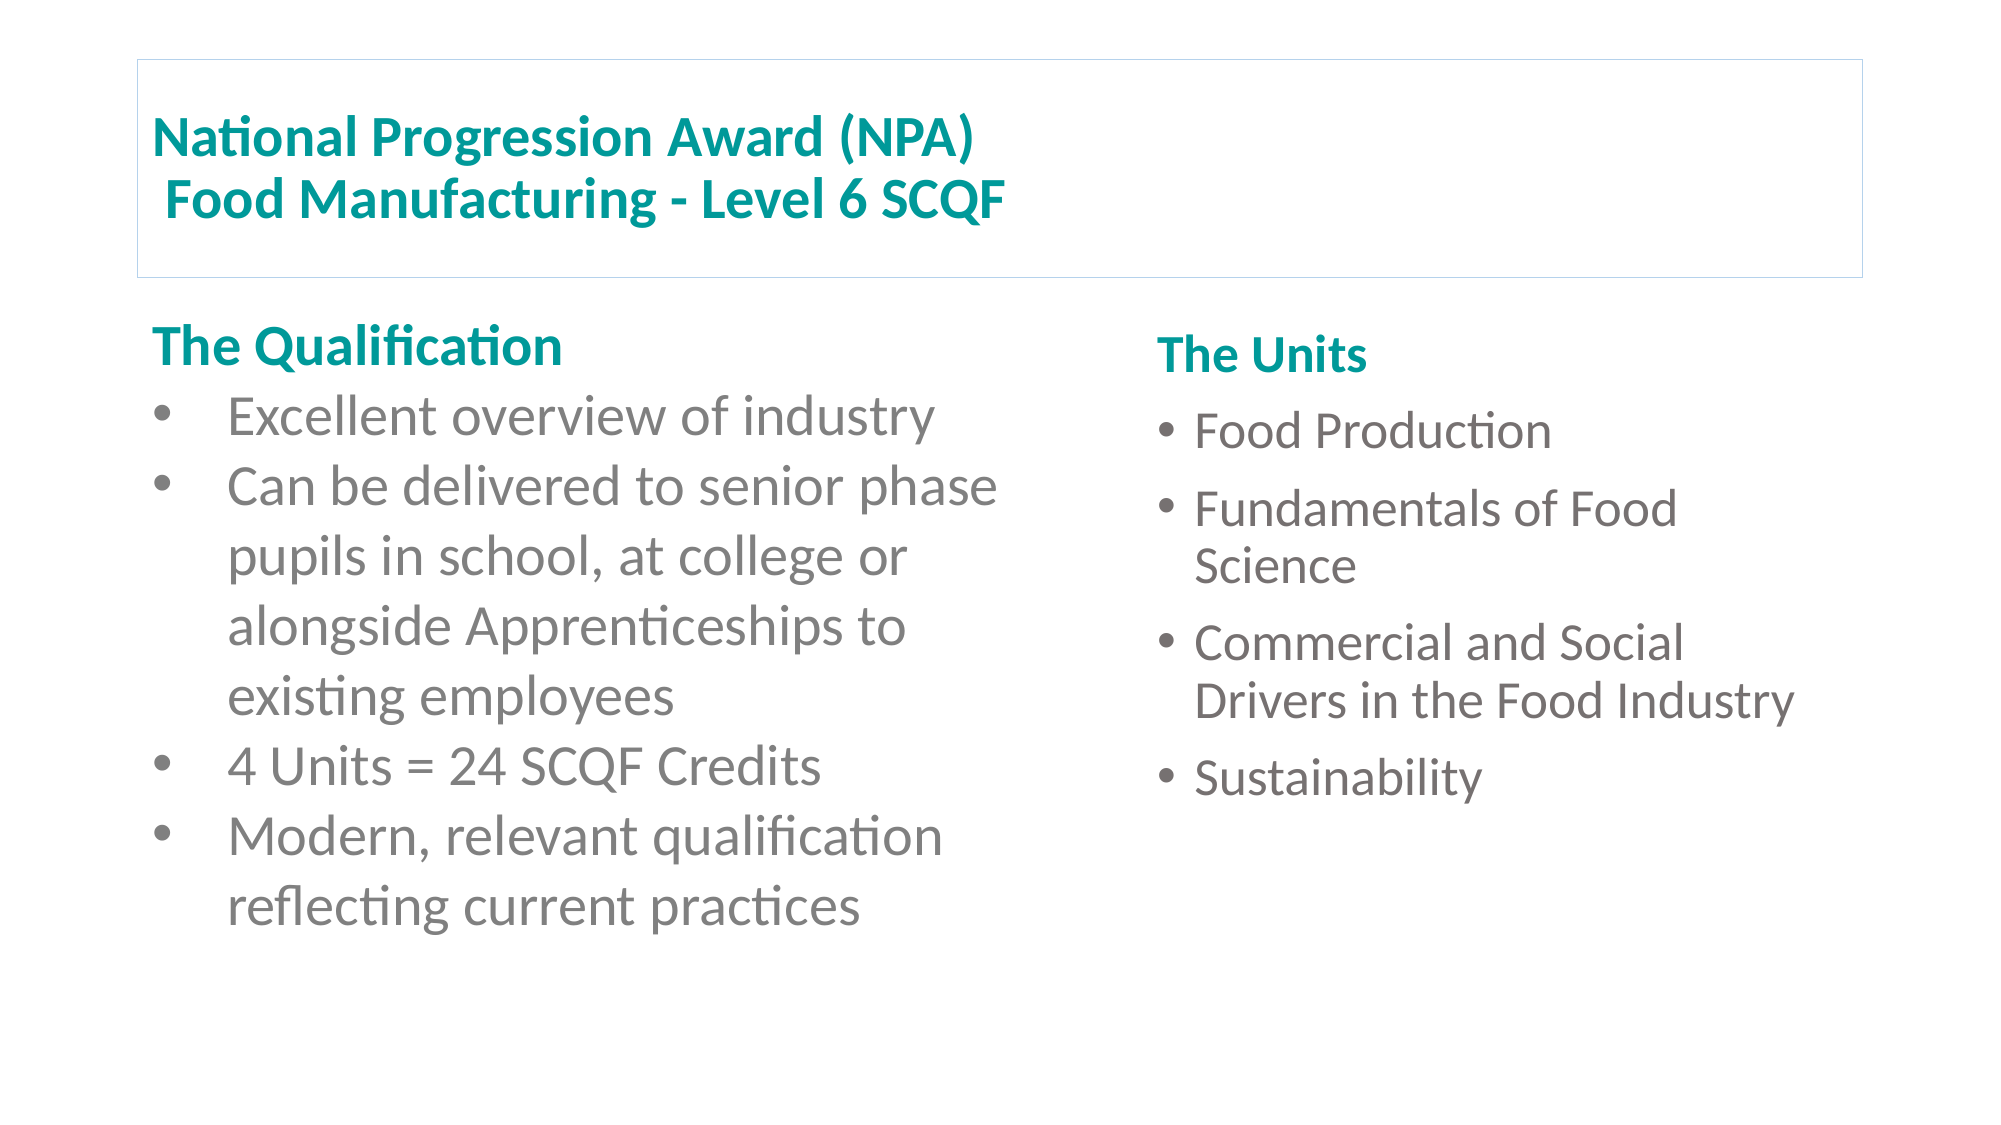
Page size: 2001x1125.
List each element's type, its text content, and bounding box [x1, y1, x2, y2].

title National Progression Award (NPA) Food Manufacturing - Level 6 SCQF [137, 59, 1863, 278]
text_box The Qualification Excellent overview of industry Can be delivered to senior phase pupils in school, at college or alongside Apprenticeships to existing employees 4 Units = 24 SCQF Credits Modern, relevant qualification reflecting current practices [137, 299, 1049, 1125]
list The Units Food Production Fundamentals of Food Science Commercial and Social Drivers in the Food Industry Sustainability [1142, 318, 1863, 1014]
